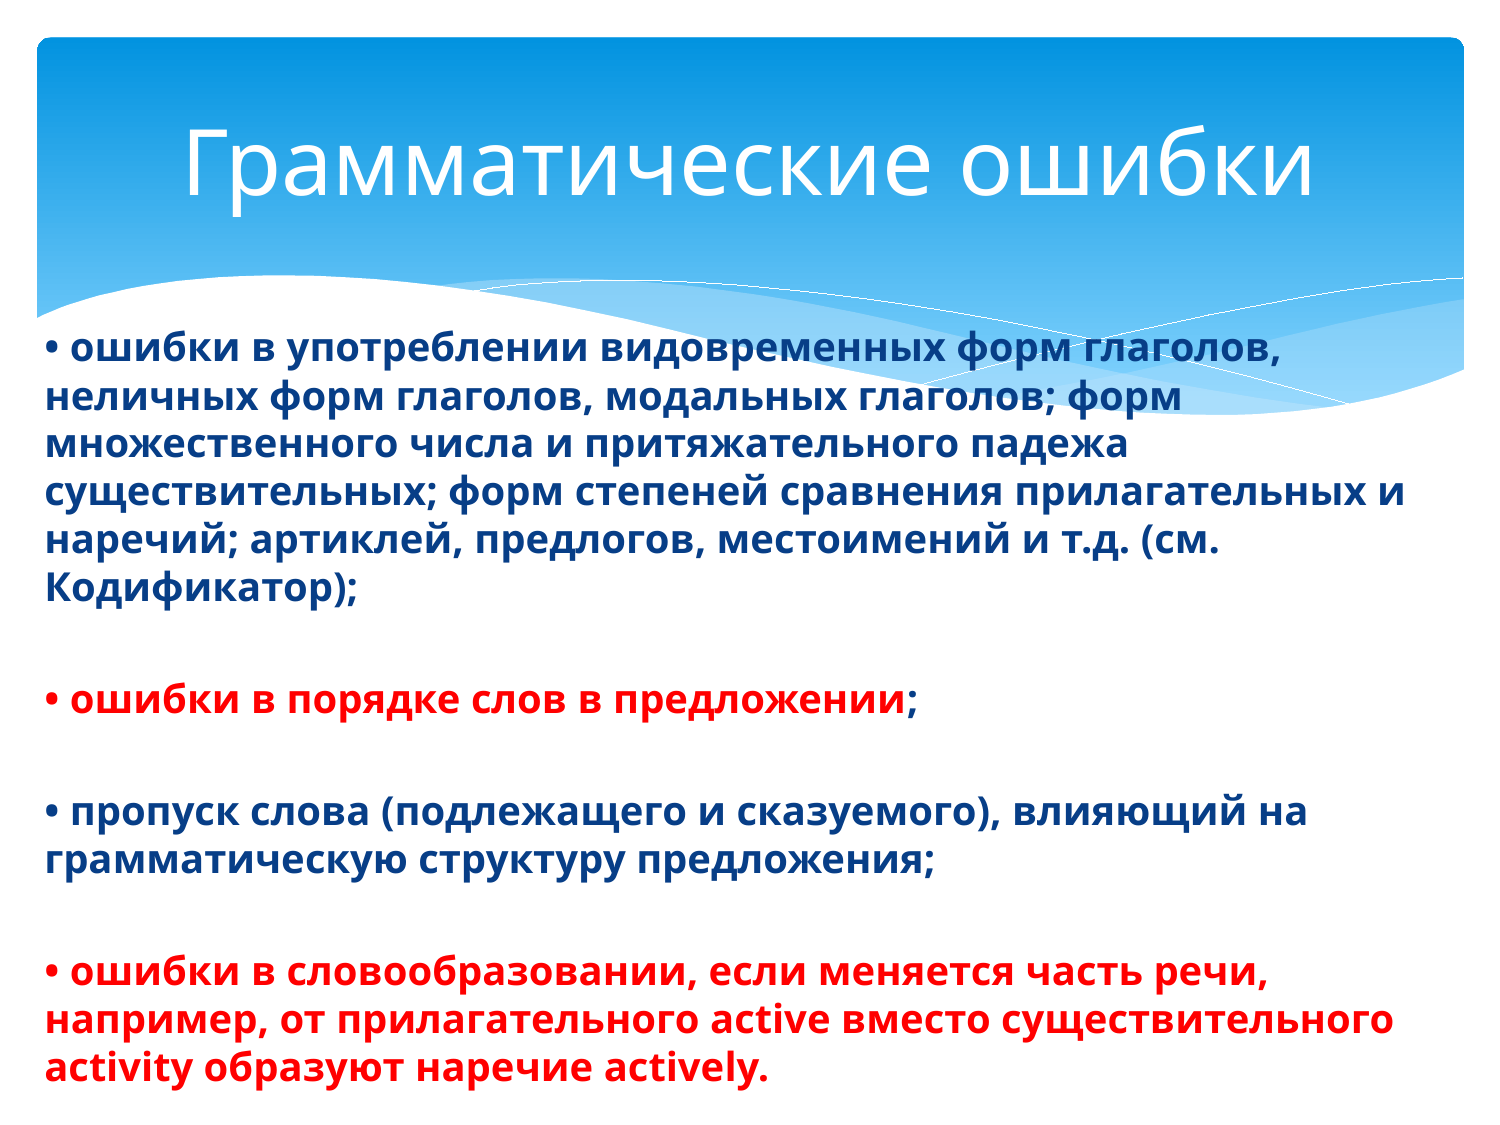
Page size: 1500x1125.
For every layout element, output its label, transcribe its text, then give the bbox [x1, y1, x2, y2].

list • ошибки в употреблении видовременных форм глаголов, неличных форм глаголов, модальных глаголов; форм множественного числа и притяжательного падежа существительных; форм степеней сравнения прилагательных и наречий; артиклей, предлогов, местоимений и т.д. (см. Кодификатор); • ошибки в порядке слов в предложении; • пропуск слова (подлежащего и сказуемого), влияющий на грамматическую структуру предложения; • ошибки в словообразовании, если меняется часть речи, например, от прилагательного active вместо существительного activity образуют наречие actively. [29, 314, 1459, 1106]
title Грамматические ошибки [75, 55, 1425, 261]
